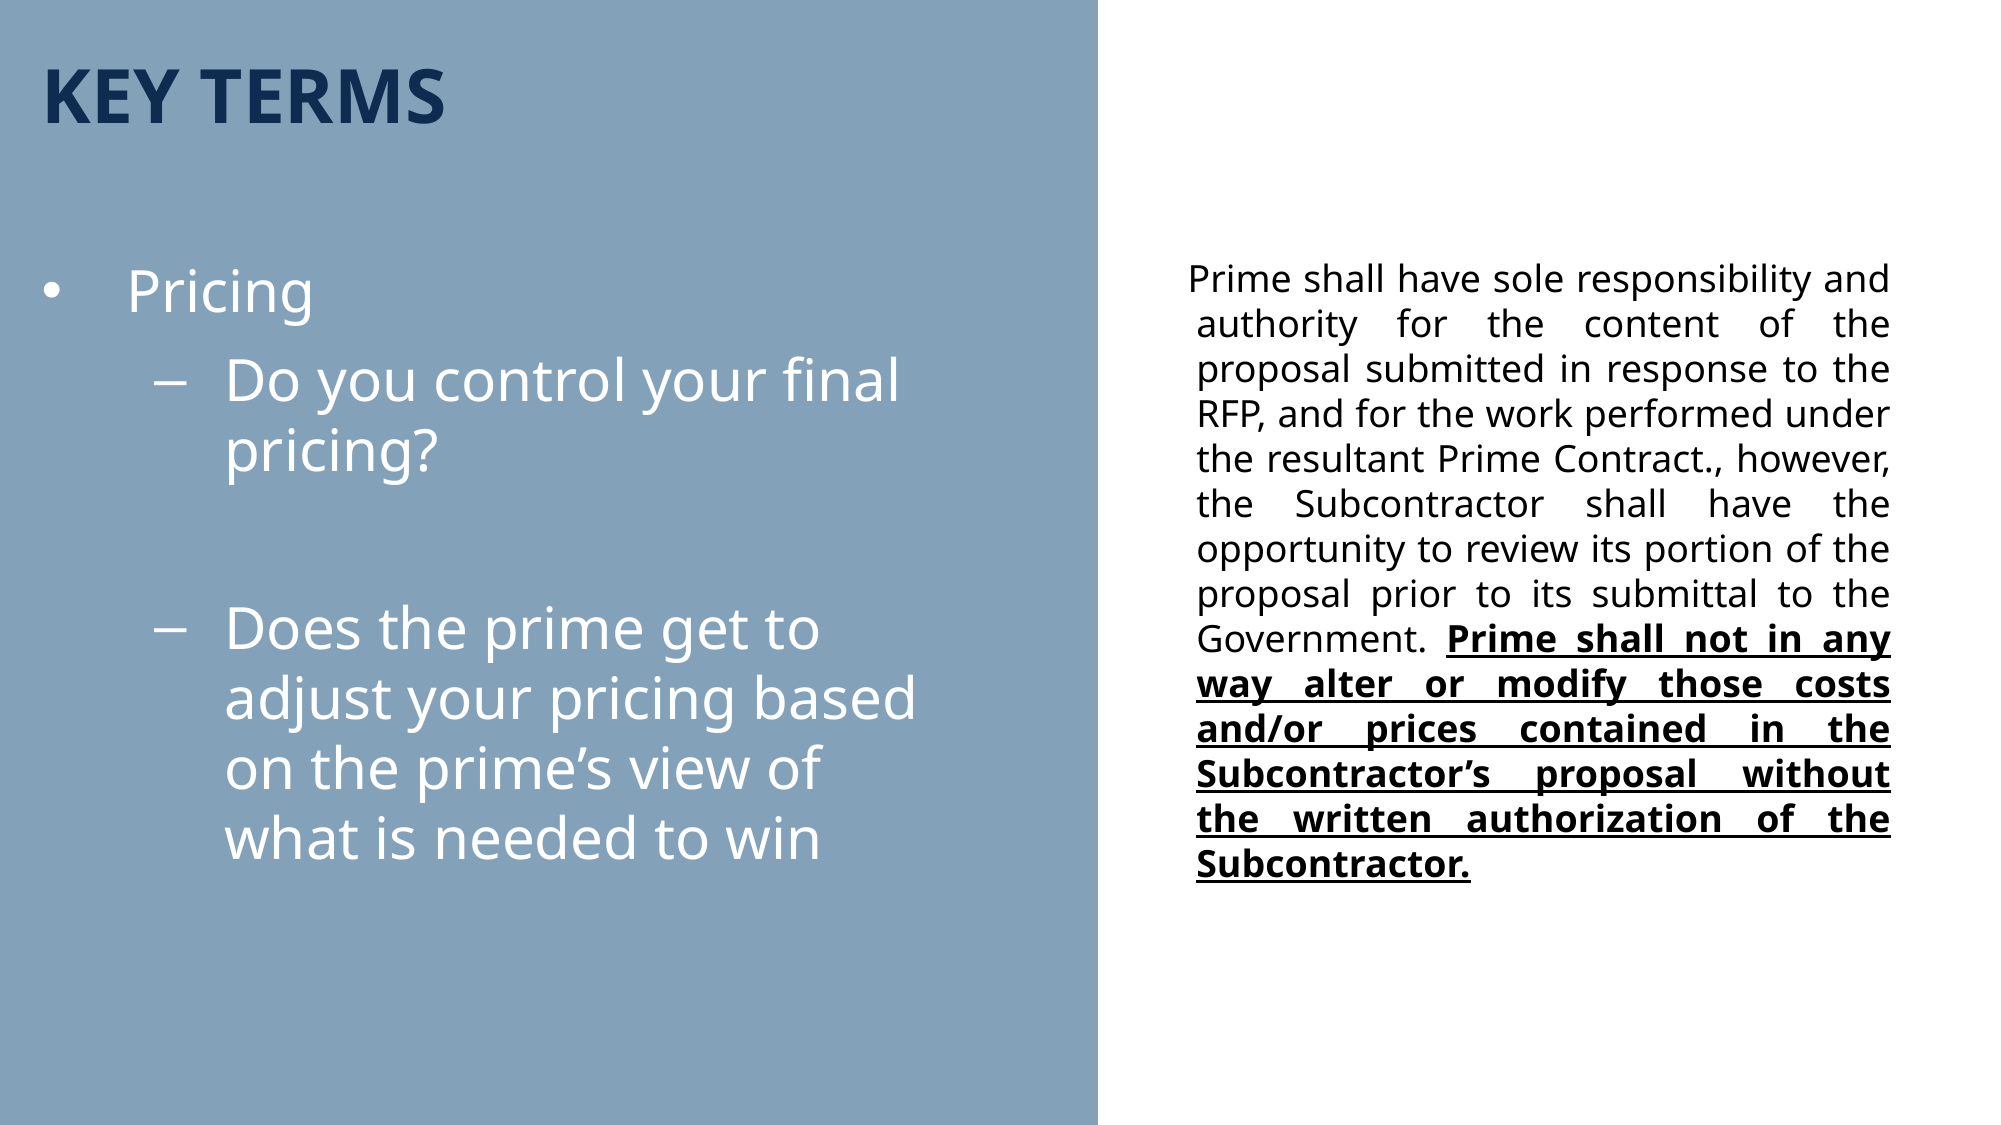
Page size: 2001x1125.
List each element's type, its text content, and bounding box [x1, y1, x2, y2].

title KEY TERMS [26, 32, 1970, 147]
text_box Pricing Do you control your final pricing? Does the prime get to adjust your pricing based on the prime’s view of what is needed to win [26, 247, 941, 879]
list Prime shall have sole responsibility and authority for the content of the proposal submitted in response to the RFP, and for the ‎work performed under the resultant Prime Contract., however, the Subcontractor shall have the opportunity to review its portion ‎of the proposal prior to its submittal to the Government. Prime shall not in any way alter or modify those costs and/or prices ‎contained in the Subcontractor’s proposal without the written authorization of the Subcontractor.‎ [1172, 247, 1907, 627]
